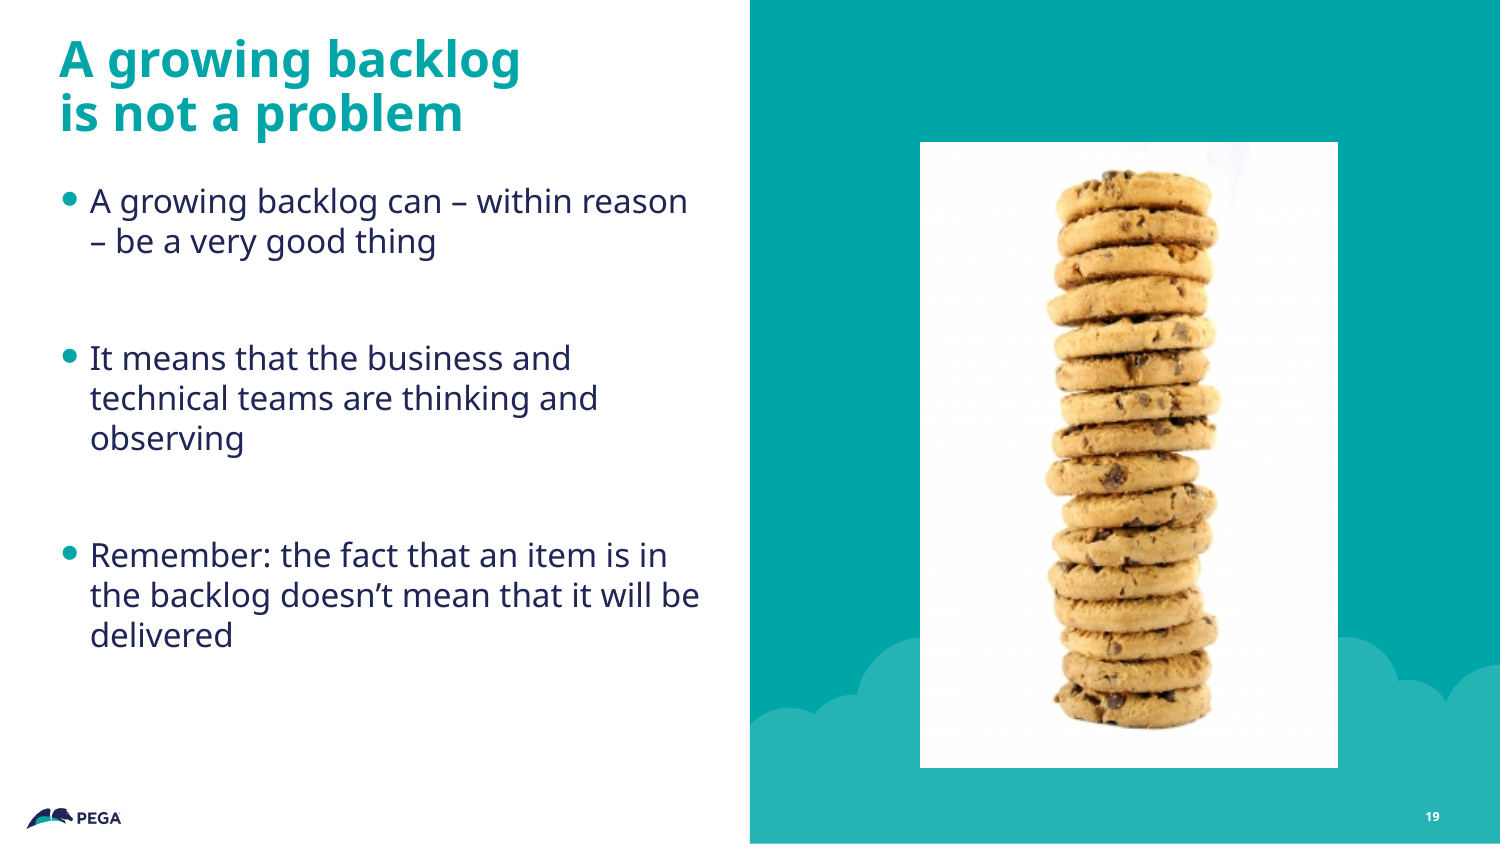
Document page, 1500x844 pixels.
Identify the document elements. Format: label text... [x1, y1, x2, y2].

title A growing backlog is not a problem [59, 30, 721, 143]
list A growing backlog can – within reason – be a very good thing It means that the business and technical teams are thinking and observing Remember: the fact that an item is in the backlog doesn’t mean that it will be delivered [59, 180, 721, 765]
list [920, 142, 1338, 768]
slide_number 19 [1387, 796, 1440, 827]
